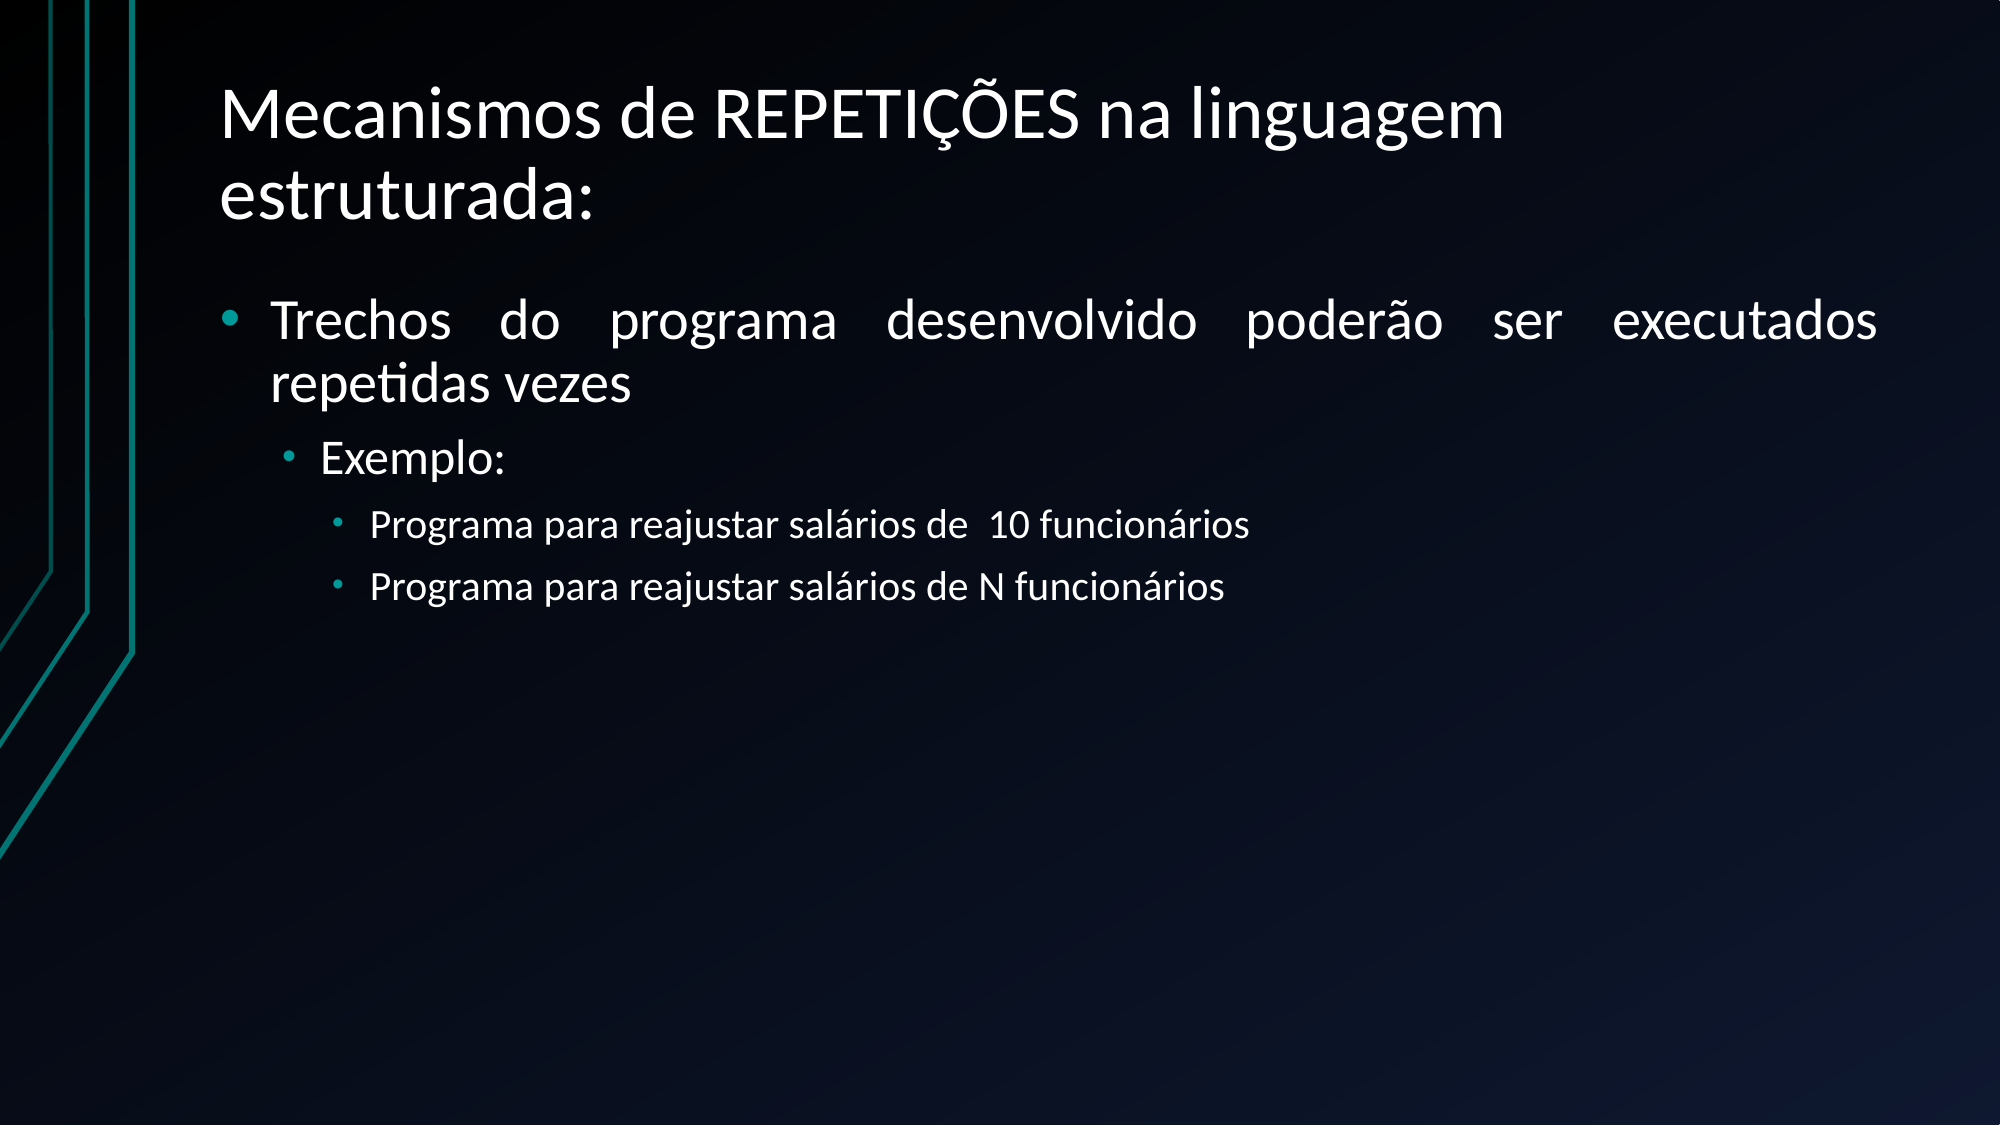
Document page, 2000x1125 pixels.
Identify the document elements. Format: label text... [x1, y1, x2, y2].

list Trechos do programa desenvolvido poderão ser executados repetidas vezes Exemplo: Programa para reajustar salários de 10 funcionários Programa para reajustar salários de N funcionários [199, 279, 1900, 1012]
title Mecanismos de REPETIÇÕES na linguagem estruturada: [199, 45, 1922, 246]
